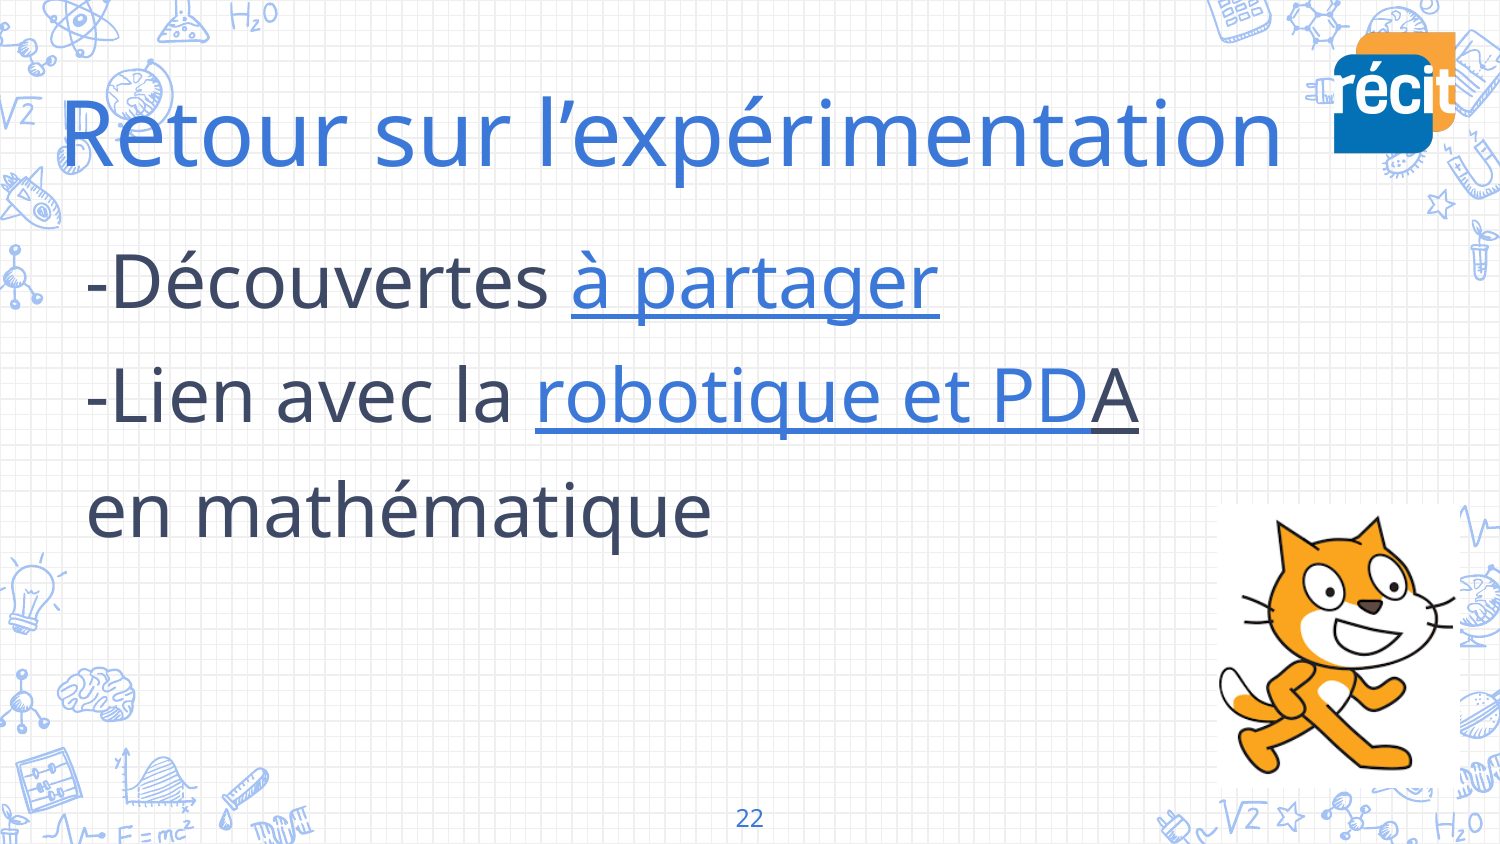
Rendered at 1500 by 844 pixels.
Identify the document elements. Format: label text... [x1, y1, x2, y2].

picture [1326, 28, 1458, 155]
title Retour sur l’expérimentation [43, 60, 1365, 218]
picture [1216, 503, 1461, 788]
subtitle -Découvertes à partager -Lien avec la robotique et PDA en mathématique [70, 218, 1393, 665]
slide_number ‹#› [705, 796, 795, 844]
